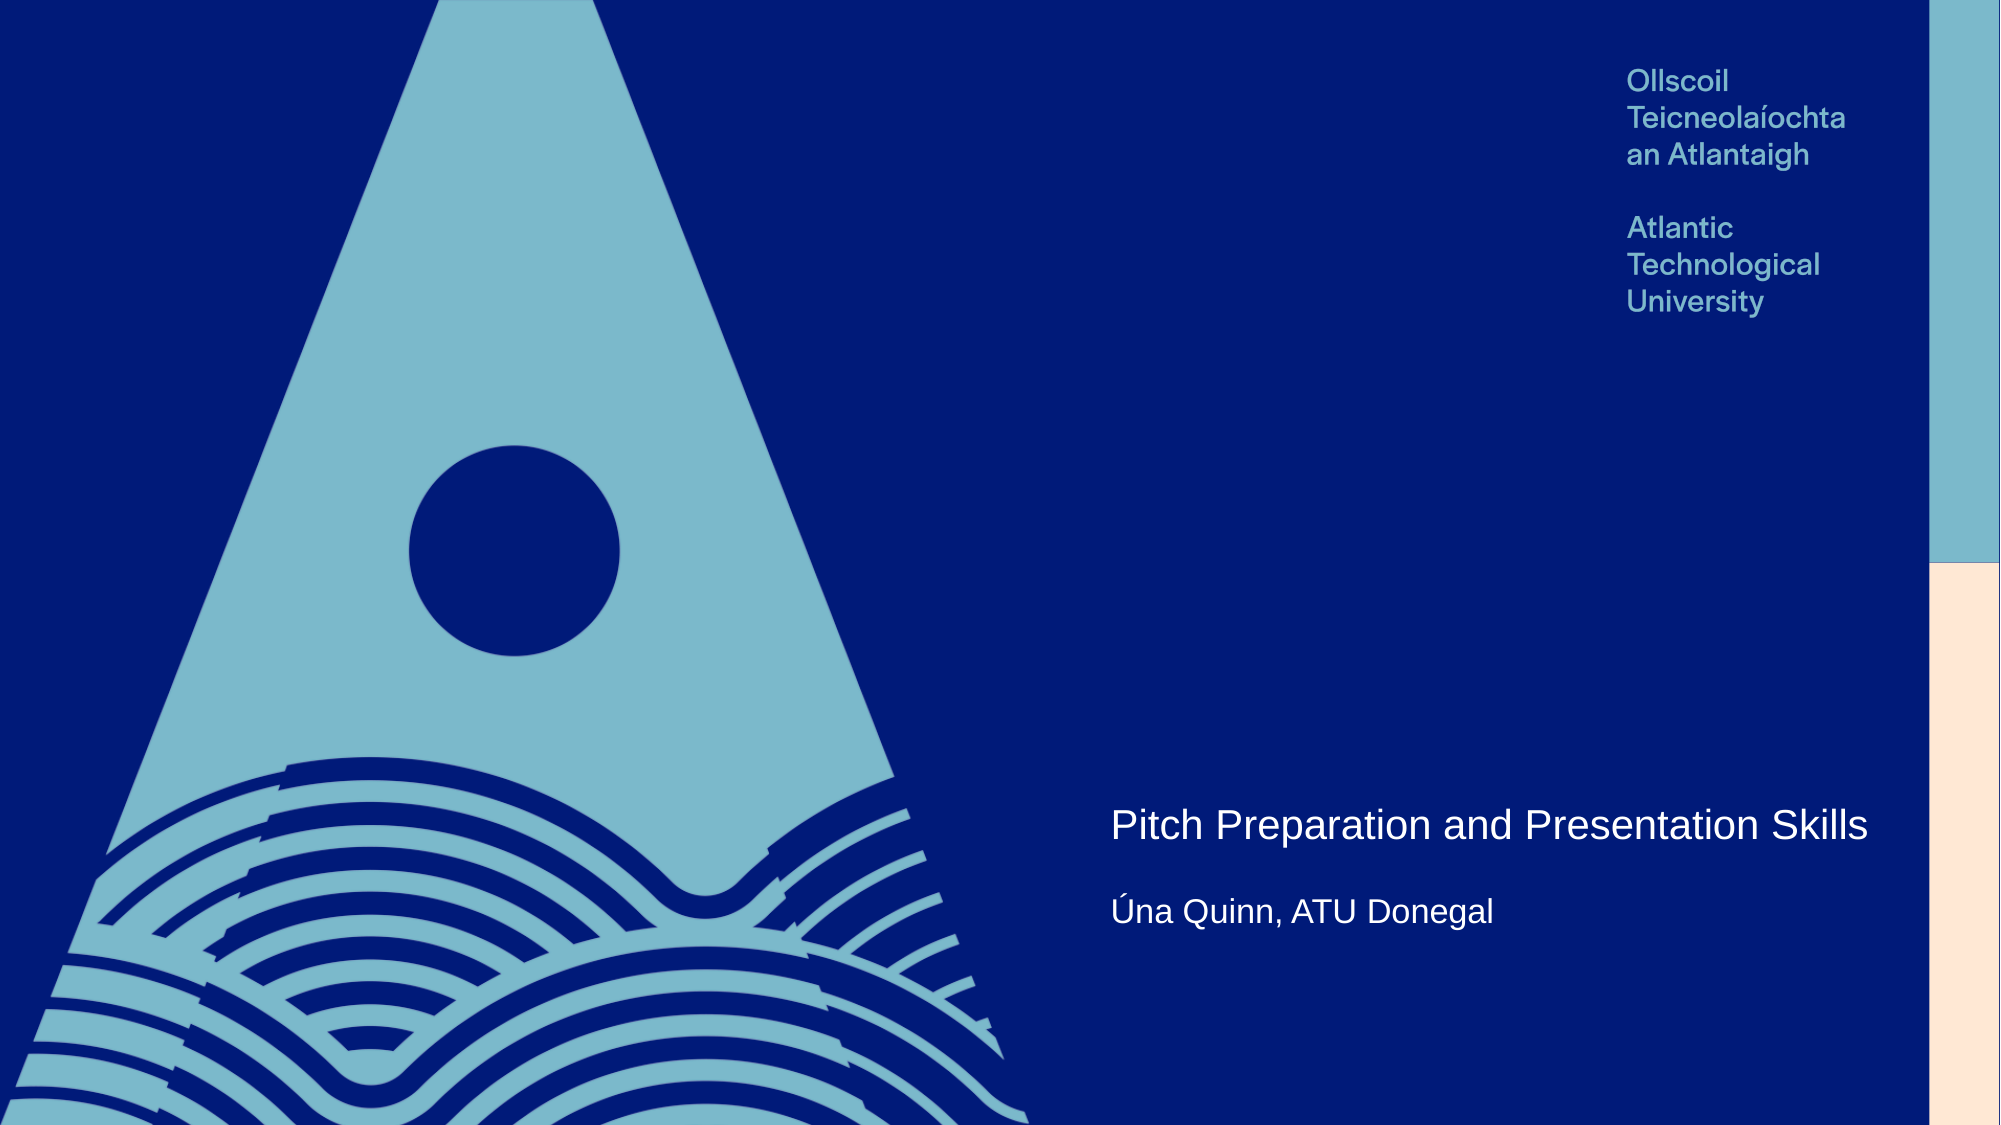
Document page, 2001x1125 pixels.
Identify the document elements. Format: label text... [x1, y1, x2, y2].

picture [0, 0, 1037, 1125]
picture [1625, 67, 1846, 319]
title Pitch Preparation and Presentation Skills Úna Quinn, ATU Donegal [1110, 803, 1871, 974]
